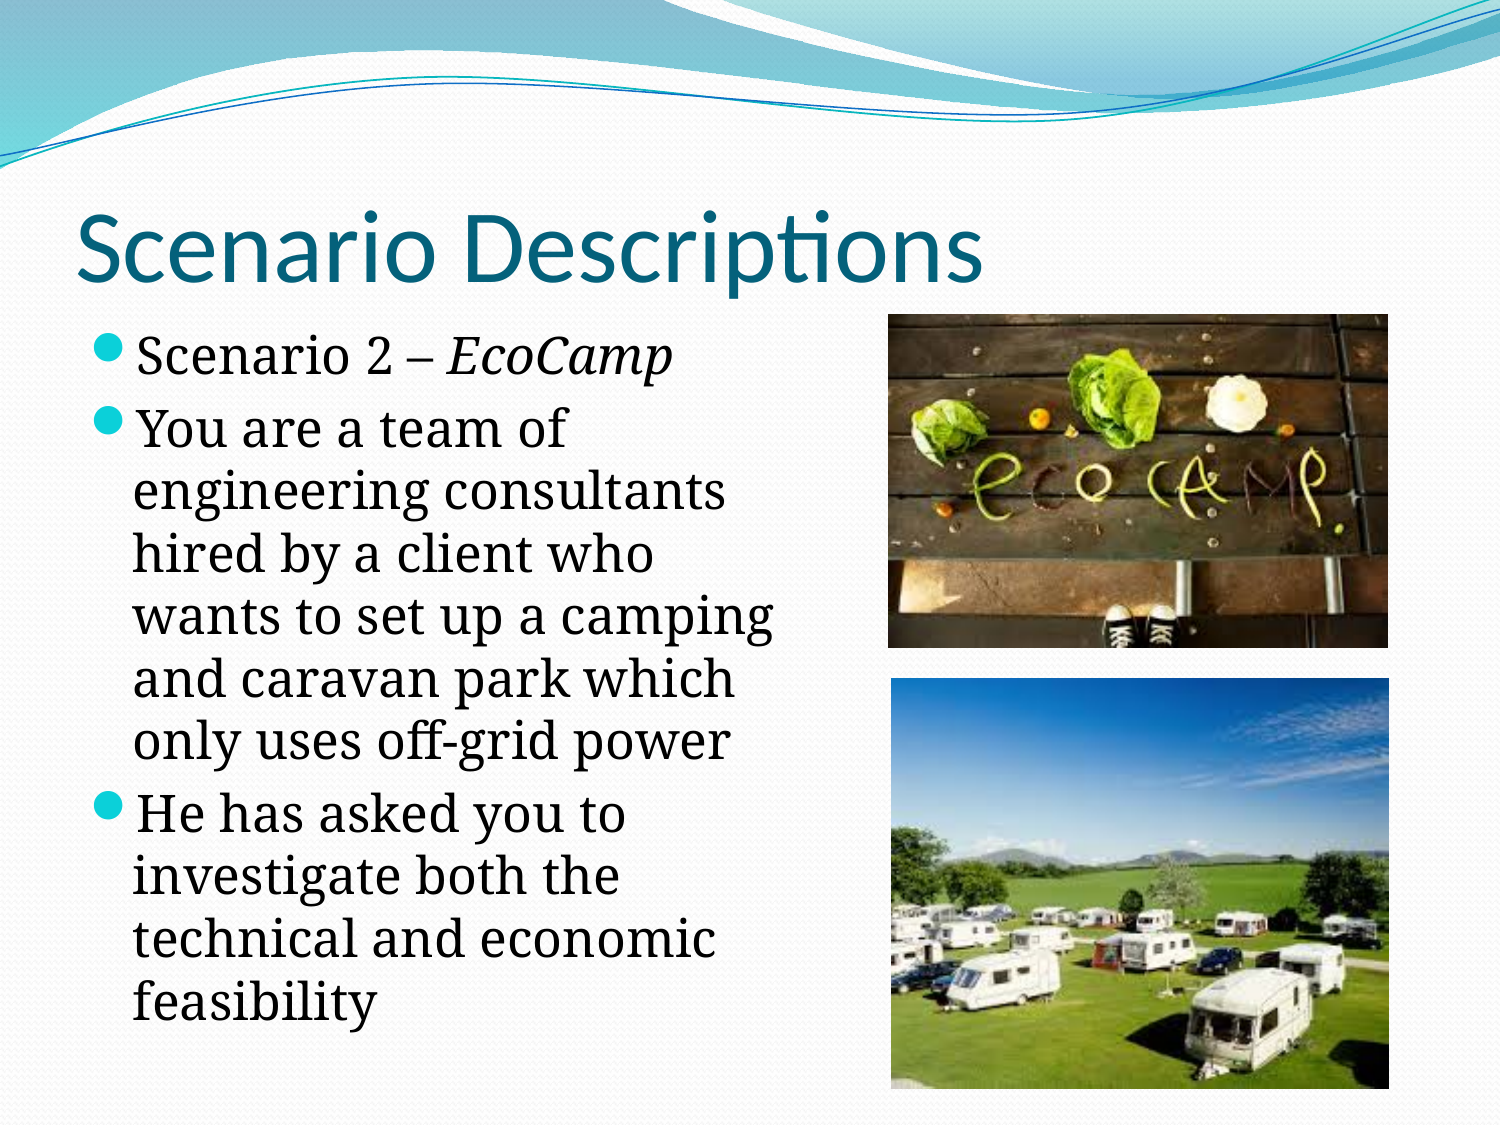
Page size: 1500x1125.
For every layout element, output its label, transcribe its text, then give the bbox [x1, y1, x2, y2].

picture [887, 314, 1389, 648]
picture [891, 678, 1389, 1089]
list Scenario 2 – EcoCamp You are a team of engineering consultants hired by a client who wants to set up a camping and caravan park which only uses off-grid power He has asked you to investigate both the technical and economic feasibility [75, 314, 825, 1043]
title Scenario Descriptions [75, 115, 1425, 303]
